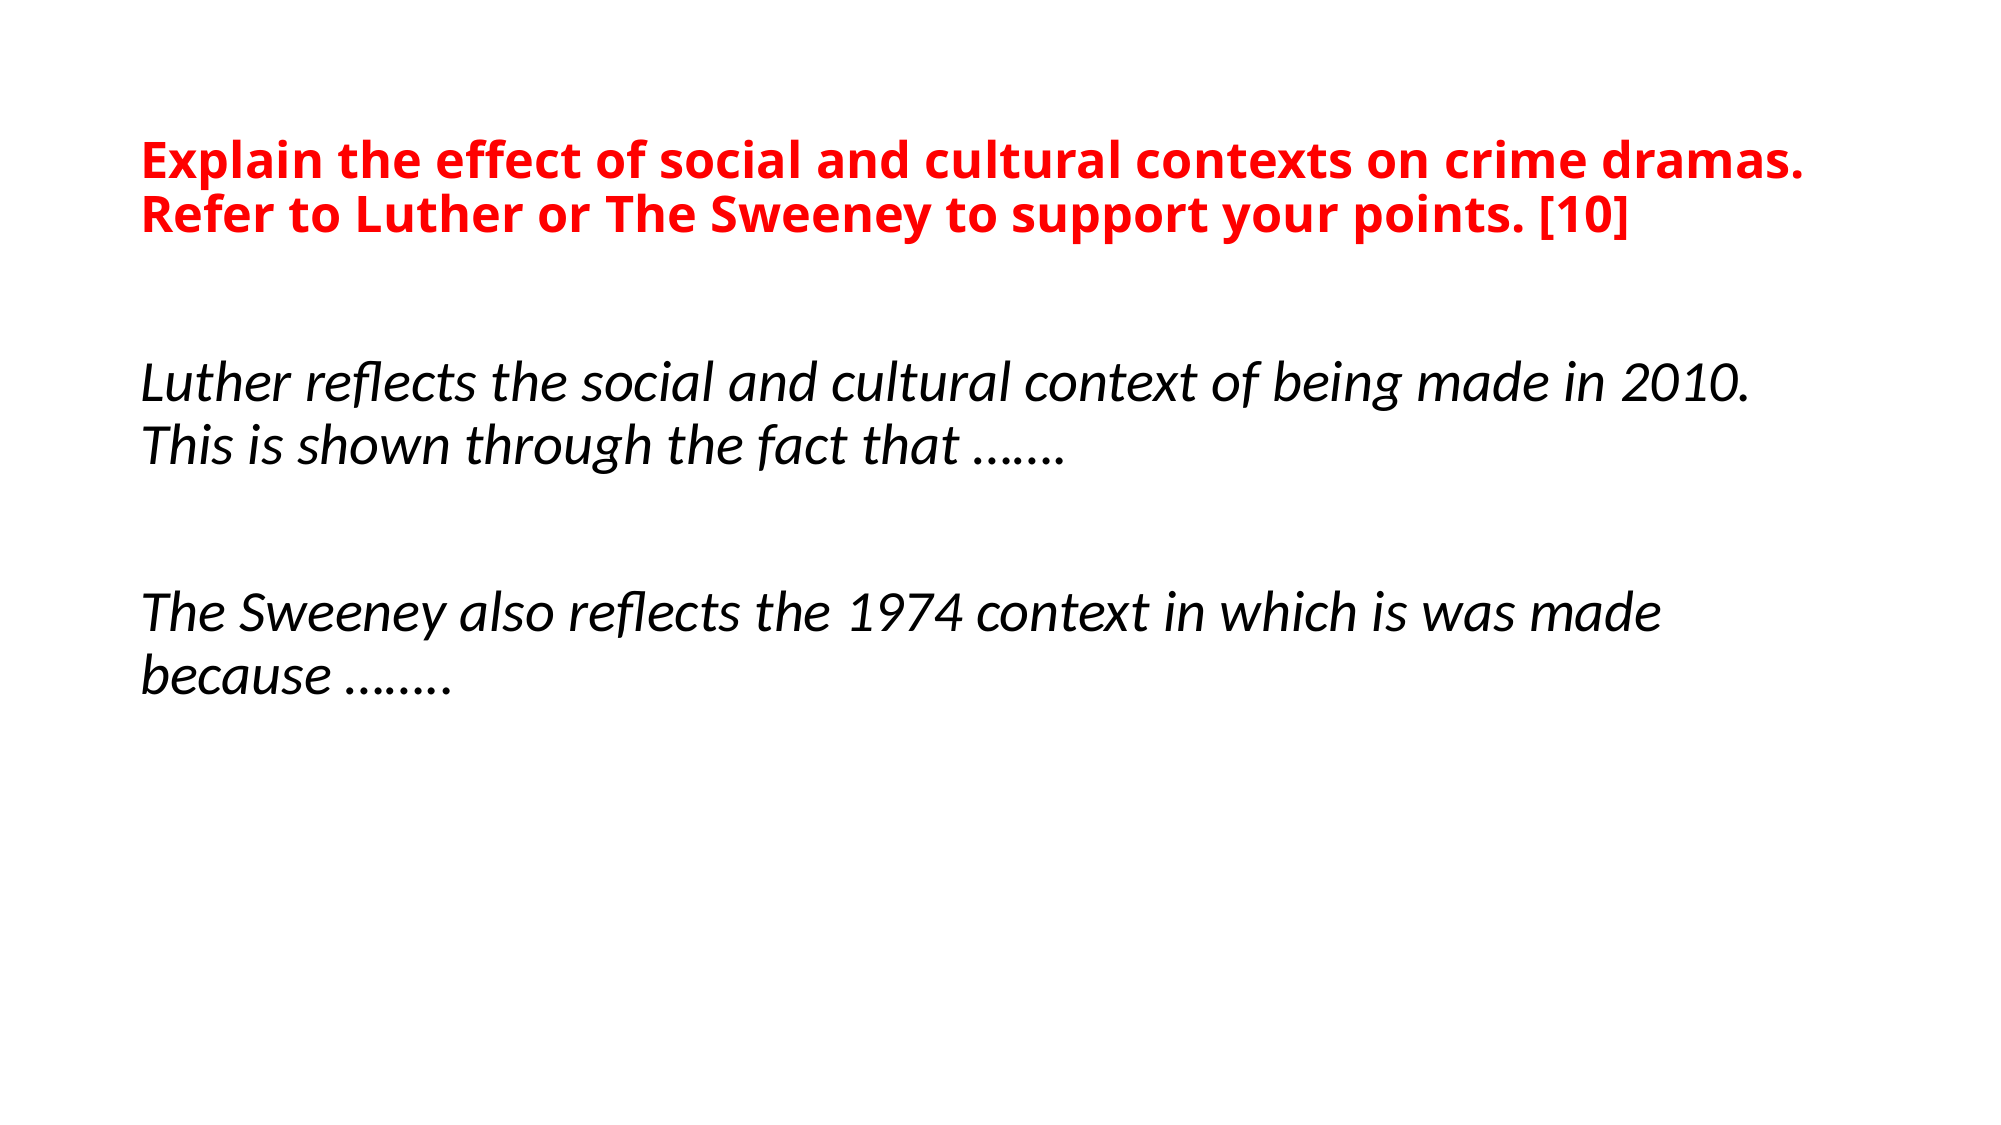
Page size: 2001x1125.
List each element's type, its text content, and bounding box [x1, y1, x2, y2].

list Luther reflects the social and cultural context of being made in 2010. This is shown through the fact that ……. The Sweeney also reflects the 1974 context in which is was made because …….. [125, 343, 1851, 1058]
title Explain the effect of social and cultural contexts on crime dramas. Refer to Luther or The Sweeney to support your points. [10] [125, 110, 1851, 329]
